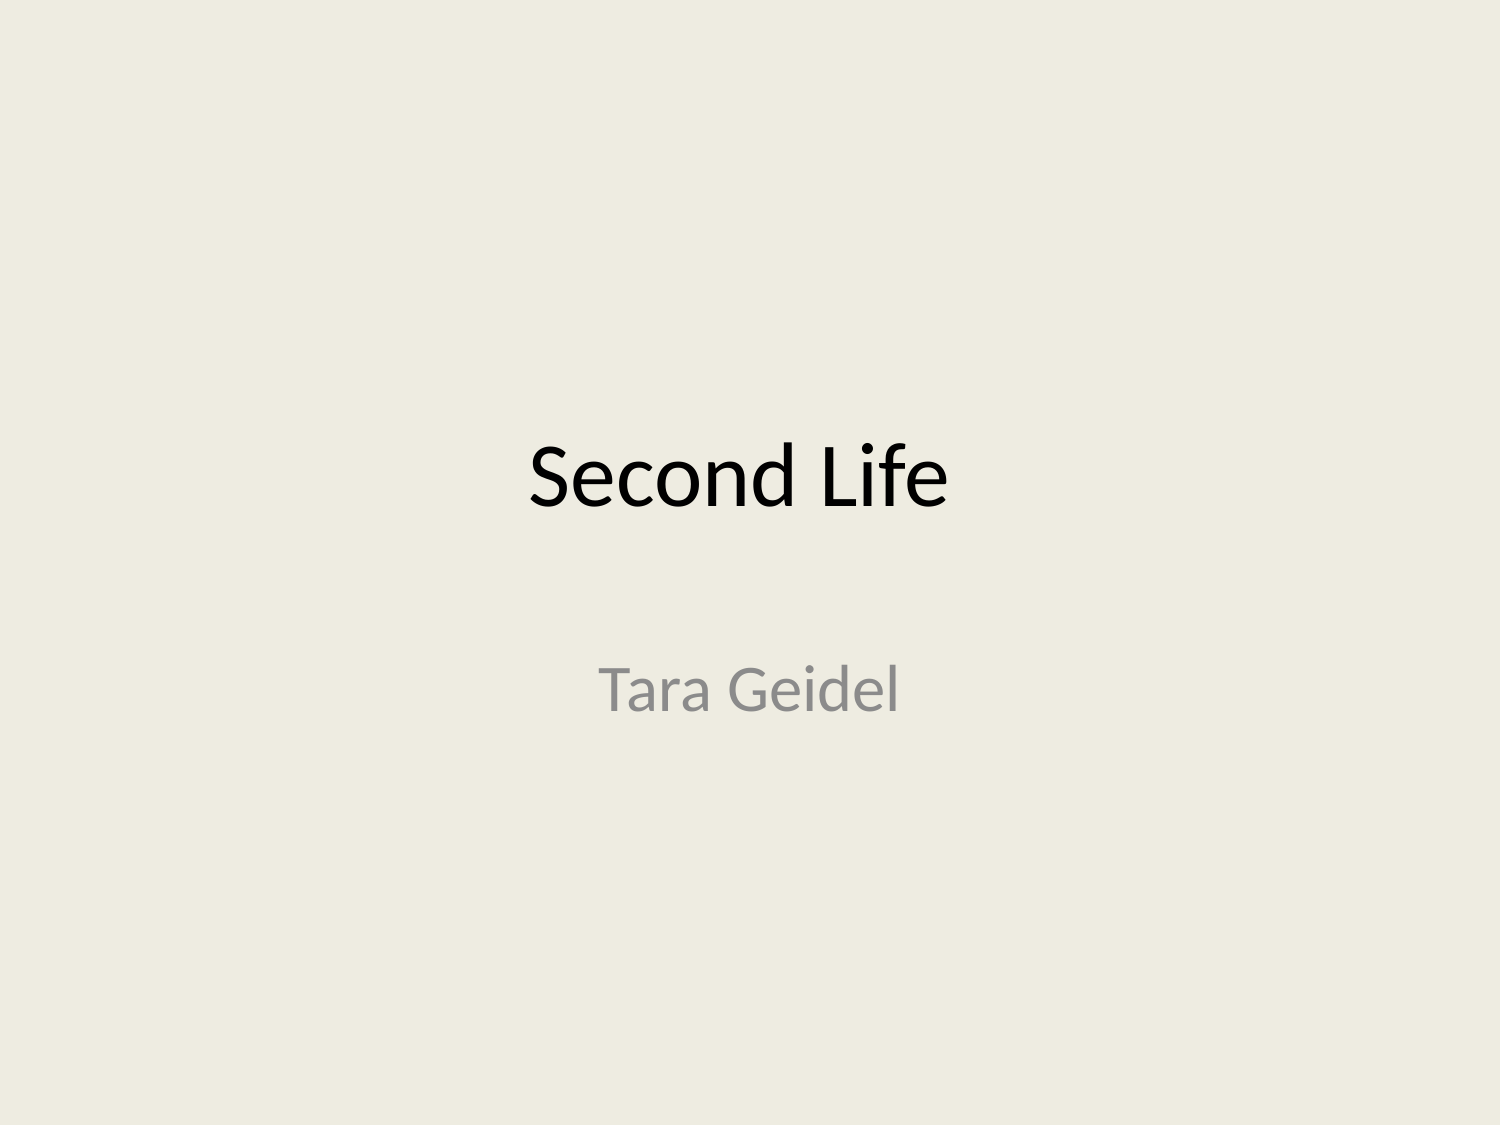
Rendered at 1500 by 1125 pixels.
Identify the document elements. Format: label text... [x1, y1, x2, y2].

subtitle Tara Geidel [225, 637, 1275, 925]
title Second Life [112, 349, 1388, 591]
